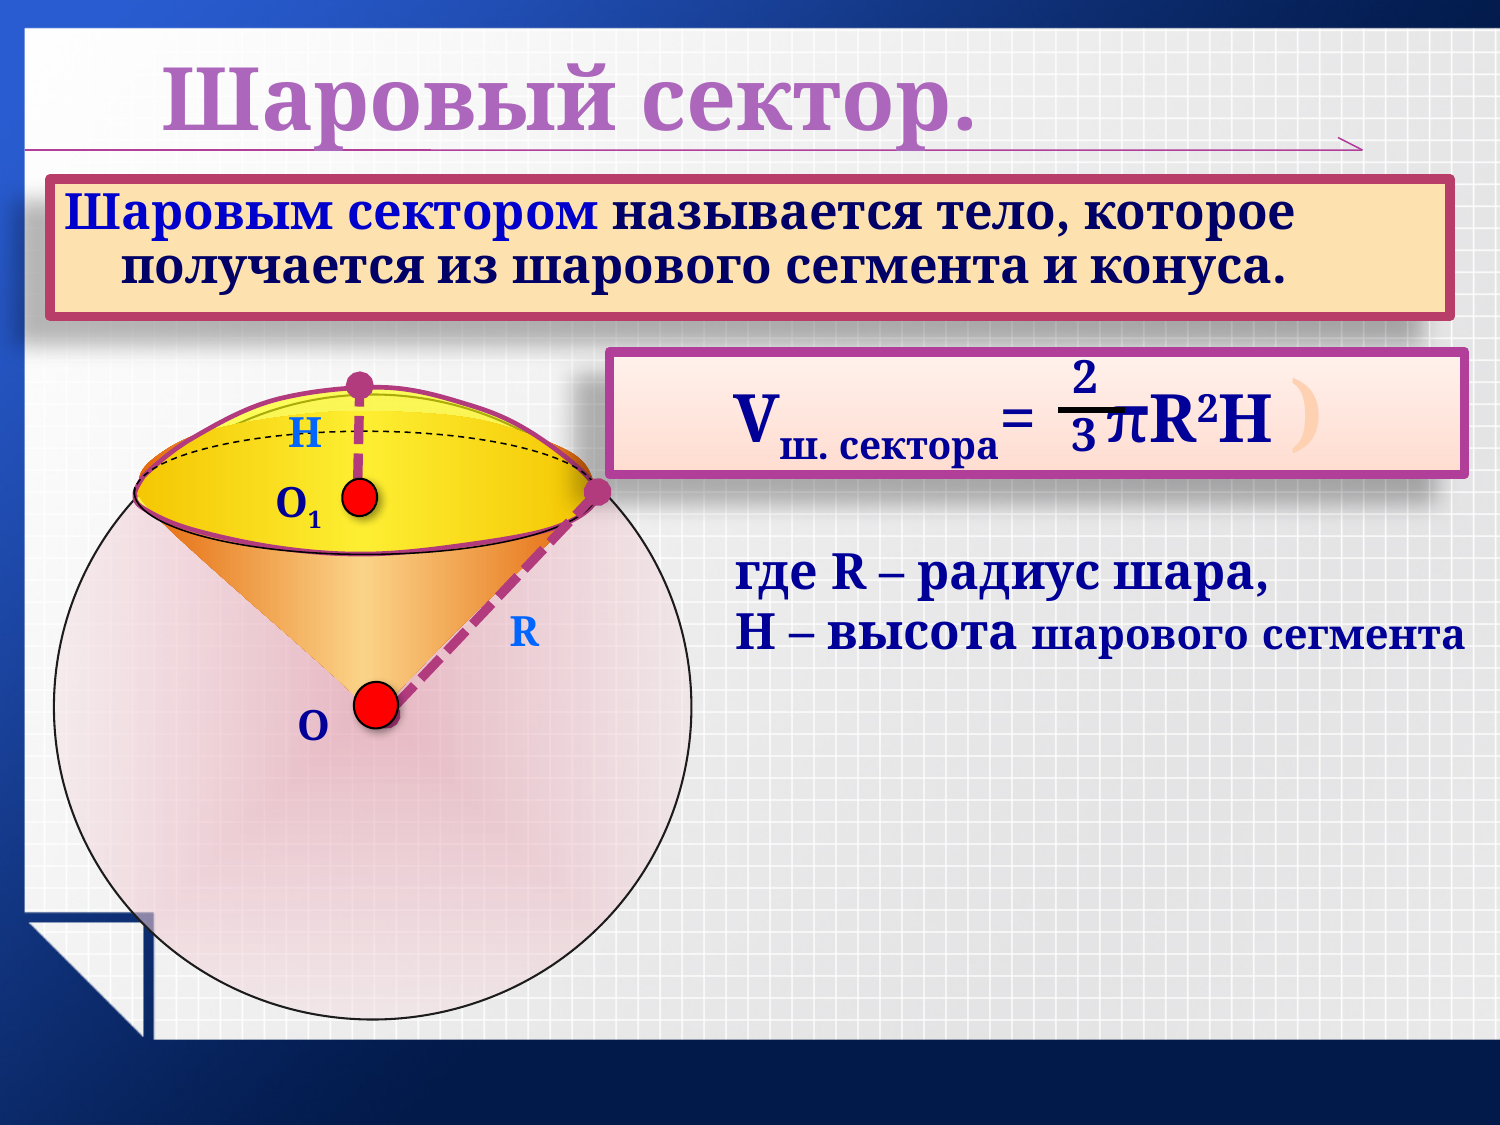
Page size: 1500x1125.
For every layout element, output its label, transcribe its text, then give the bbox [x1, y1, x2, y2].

text_box [342, 478, 378, 517]
text_box Шаровым сектором называется тело, которое получается из шарового сегмента и конуса. [48, 177, 1452, 318]
text_box [359, 431, 562, 502]
text_box [360, 387, 559, 459]
text_box O1 [260, 468, 337, 541]
text_box Шаровый сектор. [123, 30, 1087, 161]
text_box [282, 387, 359, 431]
text_box Н [273, 398, 338, 464]
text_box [609, 339, 1466, 470]
text_box [353, 379, 366, 477]
picture [0, 0, 1500, 1125]
text_box [134, 431, 358, 499]
text_box [161, 522, 564, 696]
text_box [138, 434, 197, 481]
text_box где R – радиус шара, Н – высота шарового сегмента [720, 532, 1500, 667]
text_box [150, 400, 273, 470]
text_box [497, 486, 604, 597]
text_box [53, 499, 692, 1020]
text_box O [282, 691, 345, 757]
text_box [353, 681, 398, 729]
text_box [135, 495, 575, 555]
text_box [404, 600, 494, 697]
text_box [545, 440, 559, 451]
text_box R [494, 597, 555, 663]
